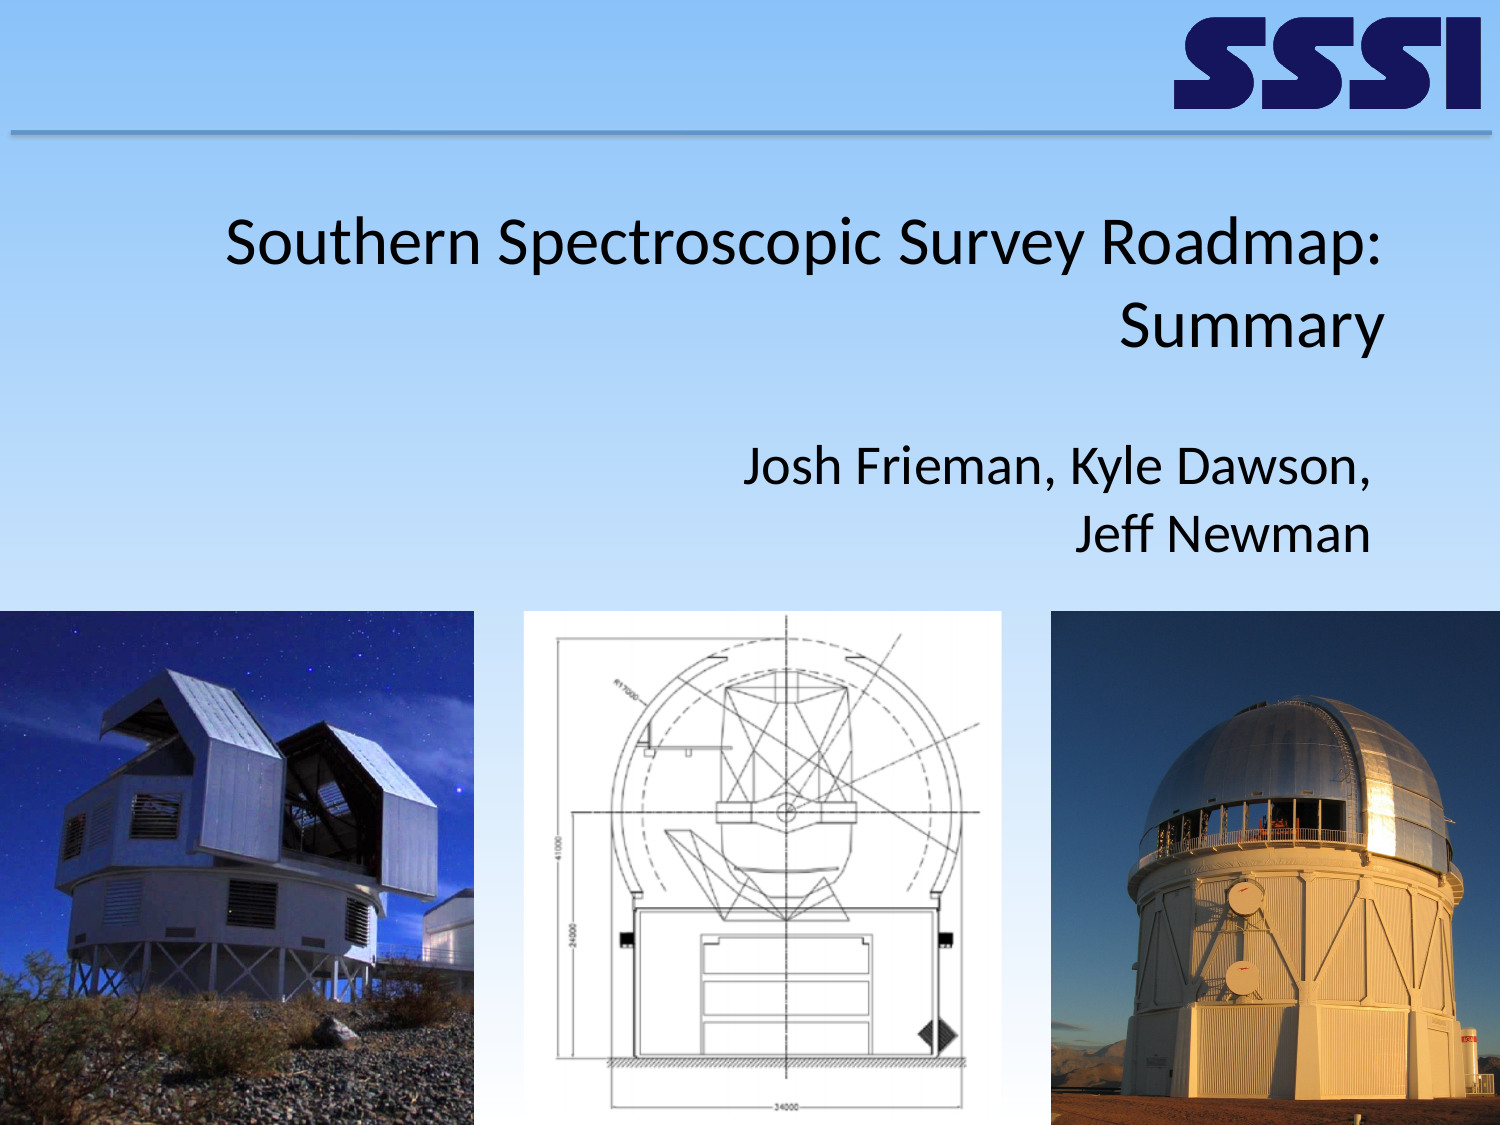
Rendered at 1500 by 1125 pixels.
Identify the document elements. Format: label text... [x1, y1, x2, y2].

picture [1166, 12, 1488, 119]
picture [523, 610, 1002, 1125]
picture [1050, 610, 1500, 1125]
title Southern Spectroscopic Survey Roadmap: Summary Josh Frieman, Kyle Dawson, Jeff Newman [111, 193, 1388, 706]
picture [0, 610, 475, 1125]
